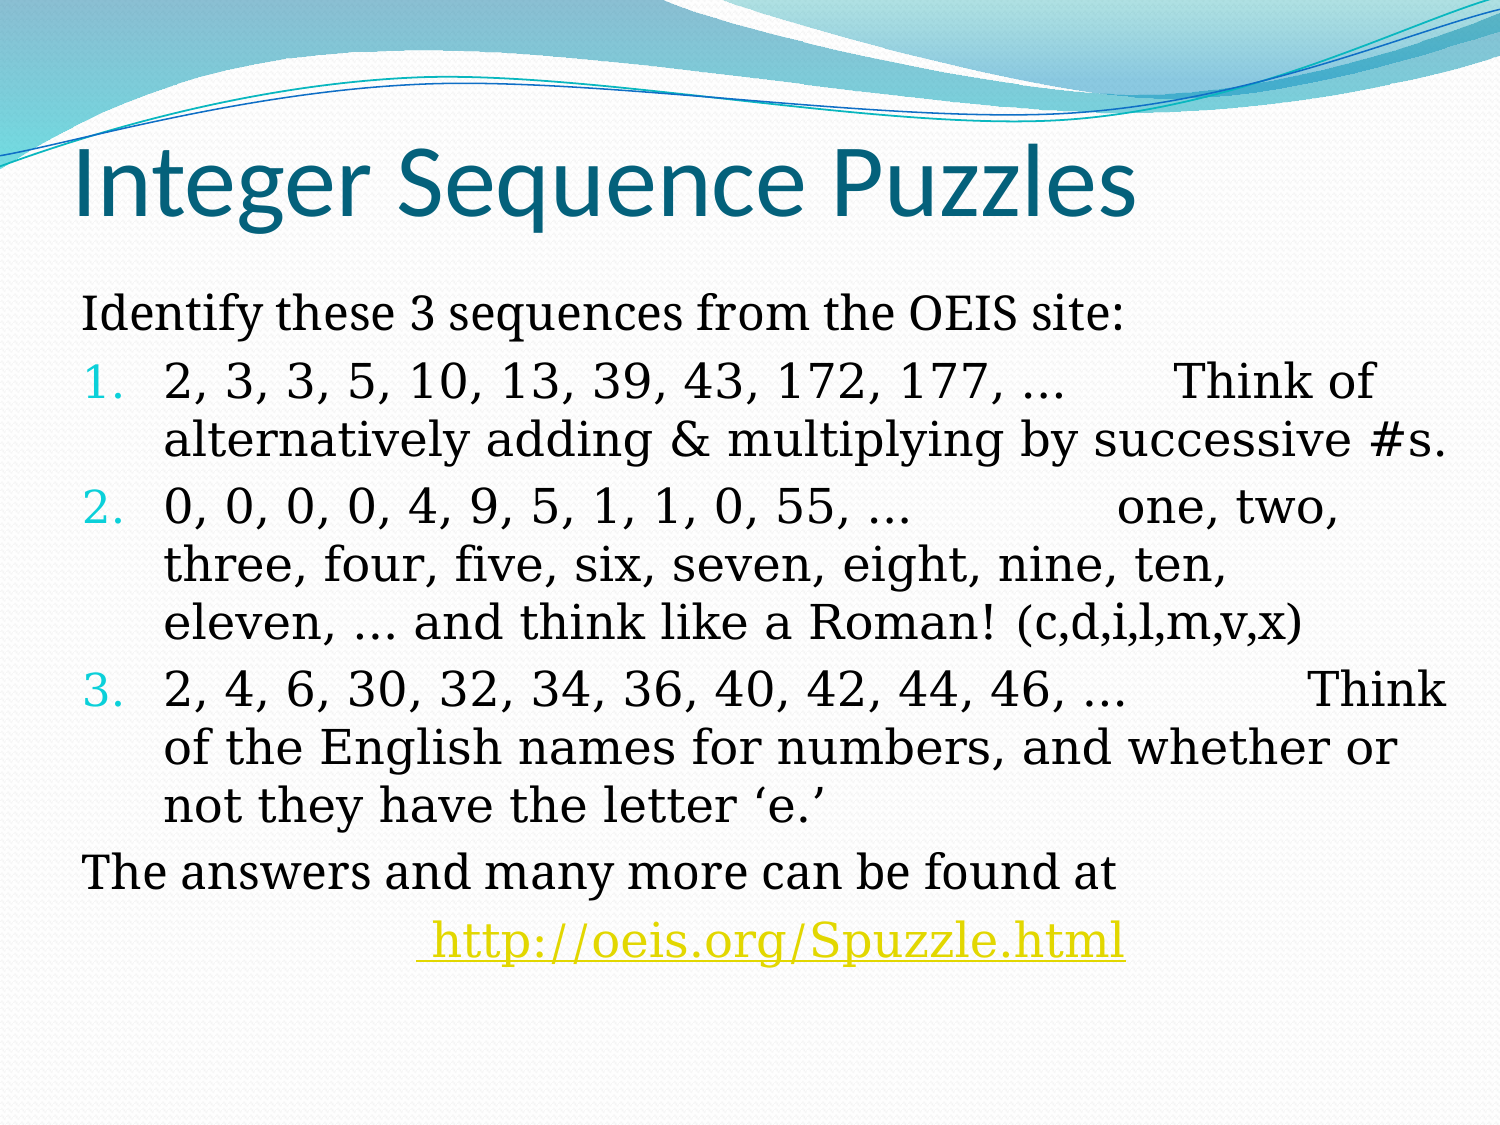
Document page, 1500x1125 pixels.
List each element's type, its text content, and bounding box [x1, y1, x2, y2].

title Integer Sequence Puzzles [71, 50, 1422, 238]
list Identify these 3 sequences from the OEIS site: 2, 3, 3, 5, 10, 13, 39, 43, 172, 177, ... Think of alternatively adding & multiplying by successive #s. 0, 0, 0, 0, 4, 9, 5, 1, 1, 0, 55, ... one, two, three, four, five, six, seven, eight, nine, ten, eleven, ... and think like a Roman! (c,d,i,l,m,v,x) 2, 4, 6, 30, 32, 34, 36, 40, 42, 44, 46, ... Think of the English names for numbers, and whether or not they have the letter ‘e.’ The answers and many more can be found at http://oeis.org/Spuzzle.html [67, 275, 1475, 995]
